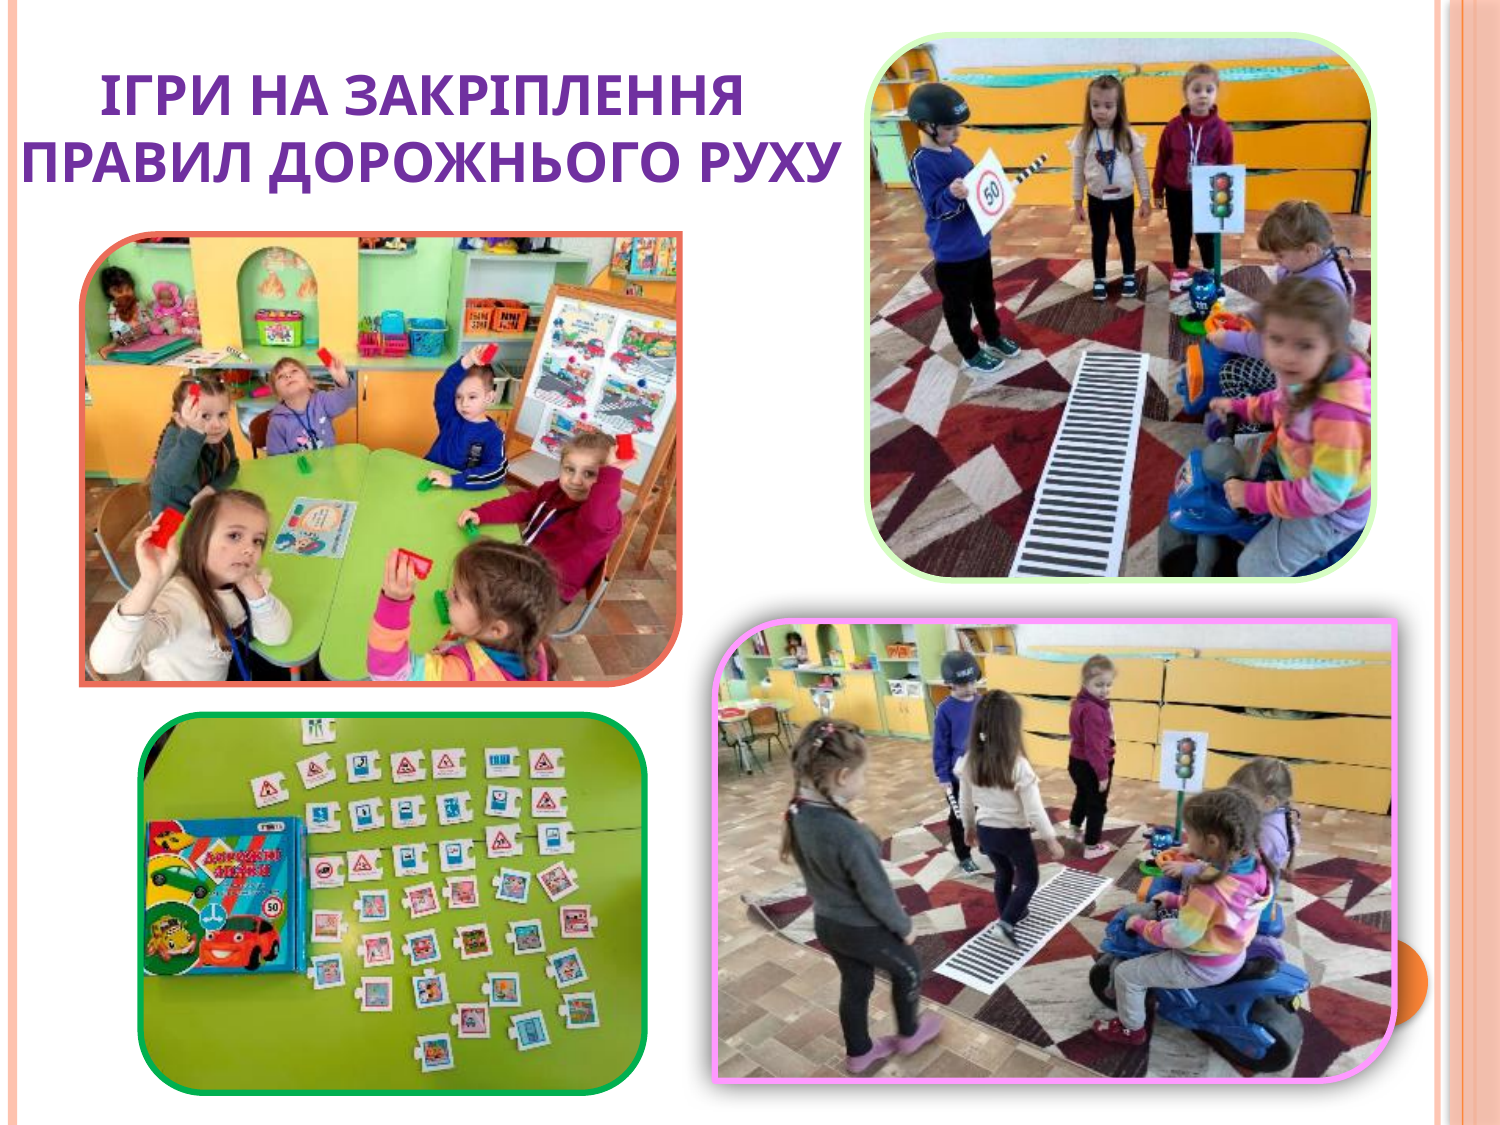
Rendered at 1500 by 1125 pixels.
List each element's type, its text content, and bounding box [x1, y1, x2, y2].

picture [866, 34, 1375, 581]
picture [81, 233, 681, 685]
picture [714, 620, 1396, 1082]
picture [140, 714, 646, 1094]
text_box Ігри на закріплення правил дорожнього руху [0, 46, 860, 202]
